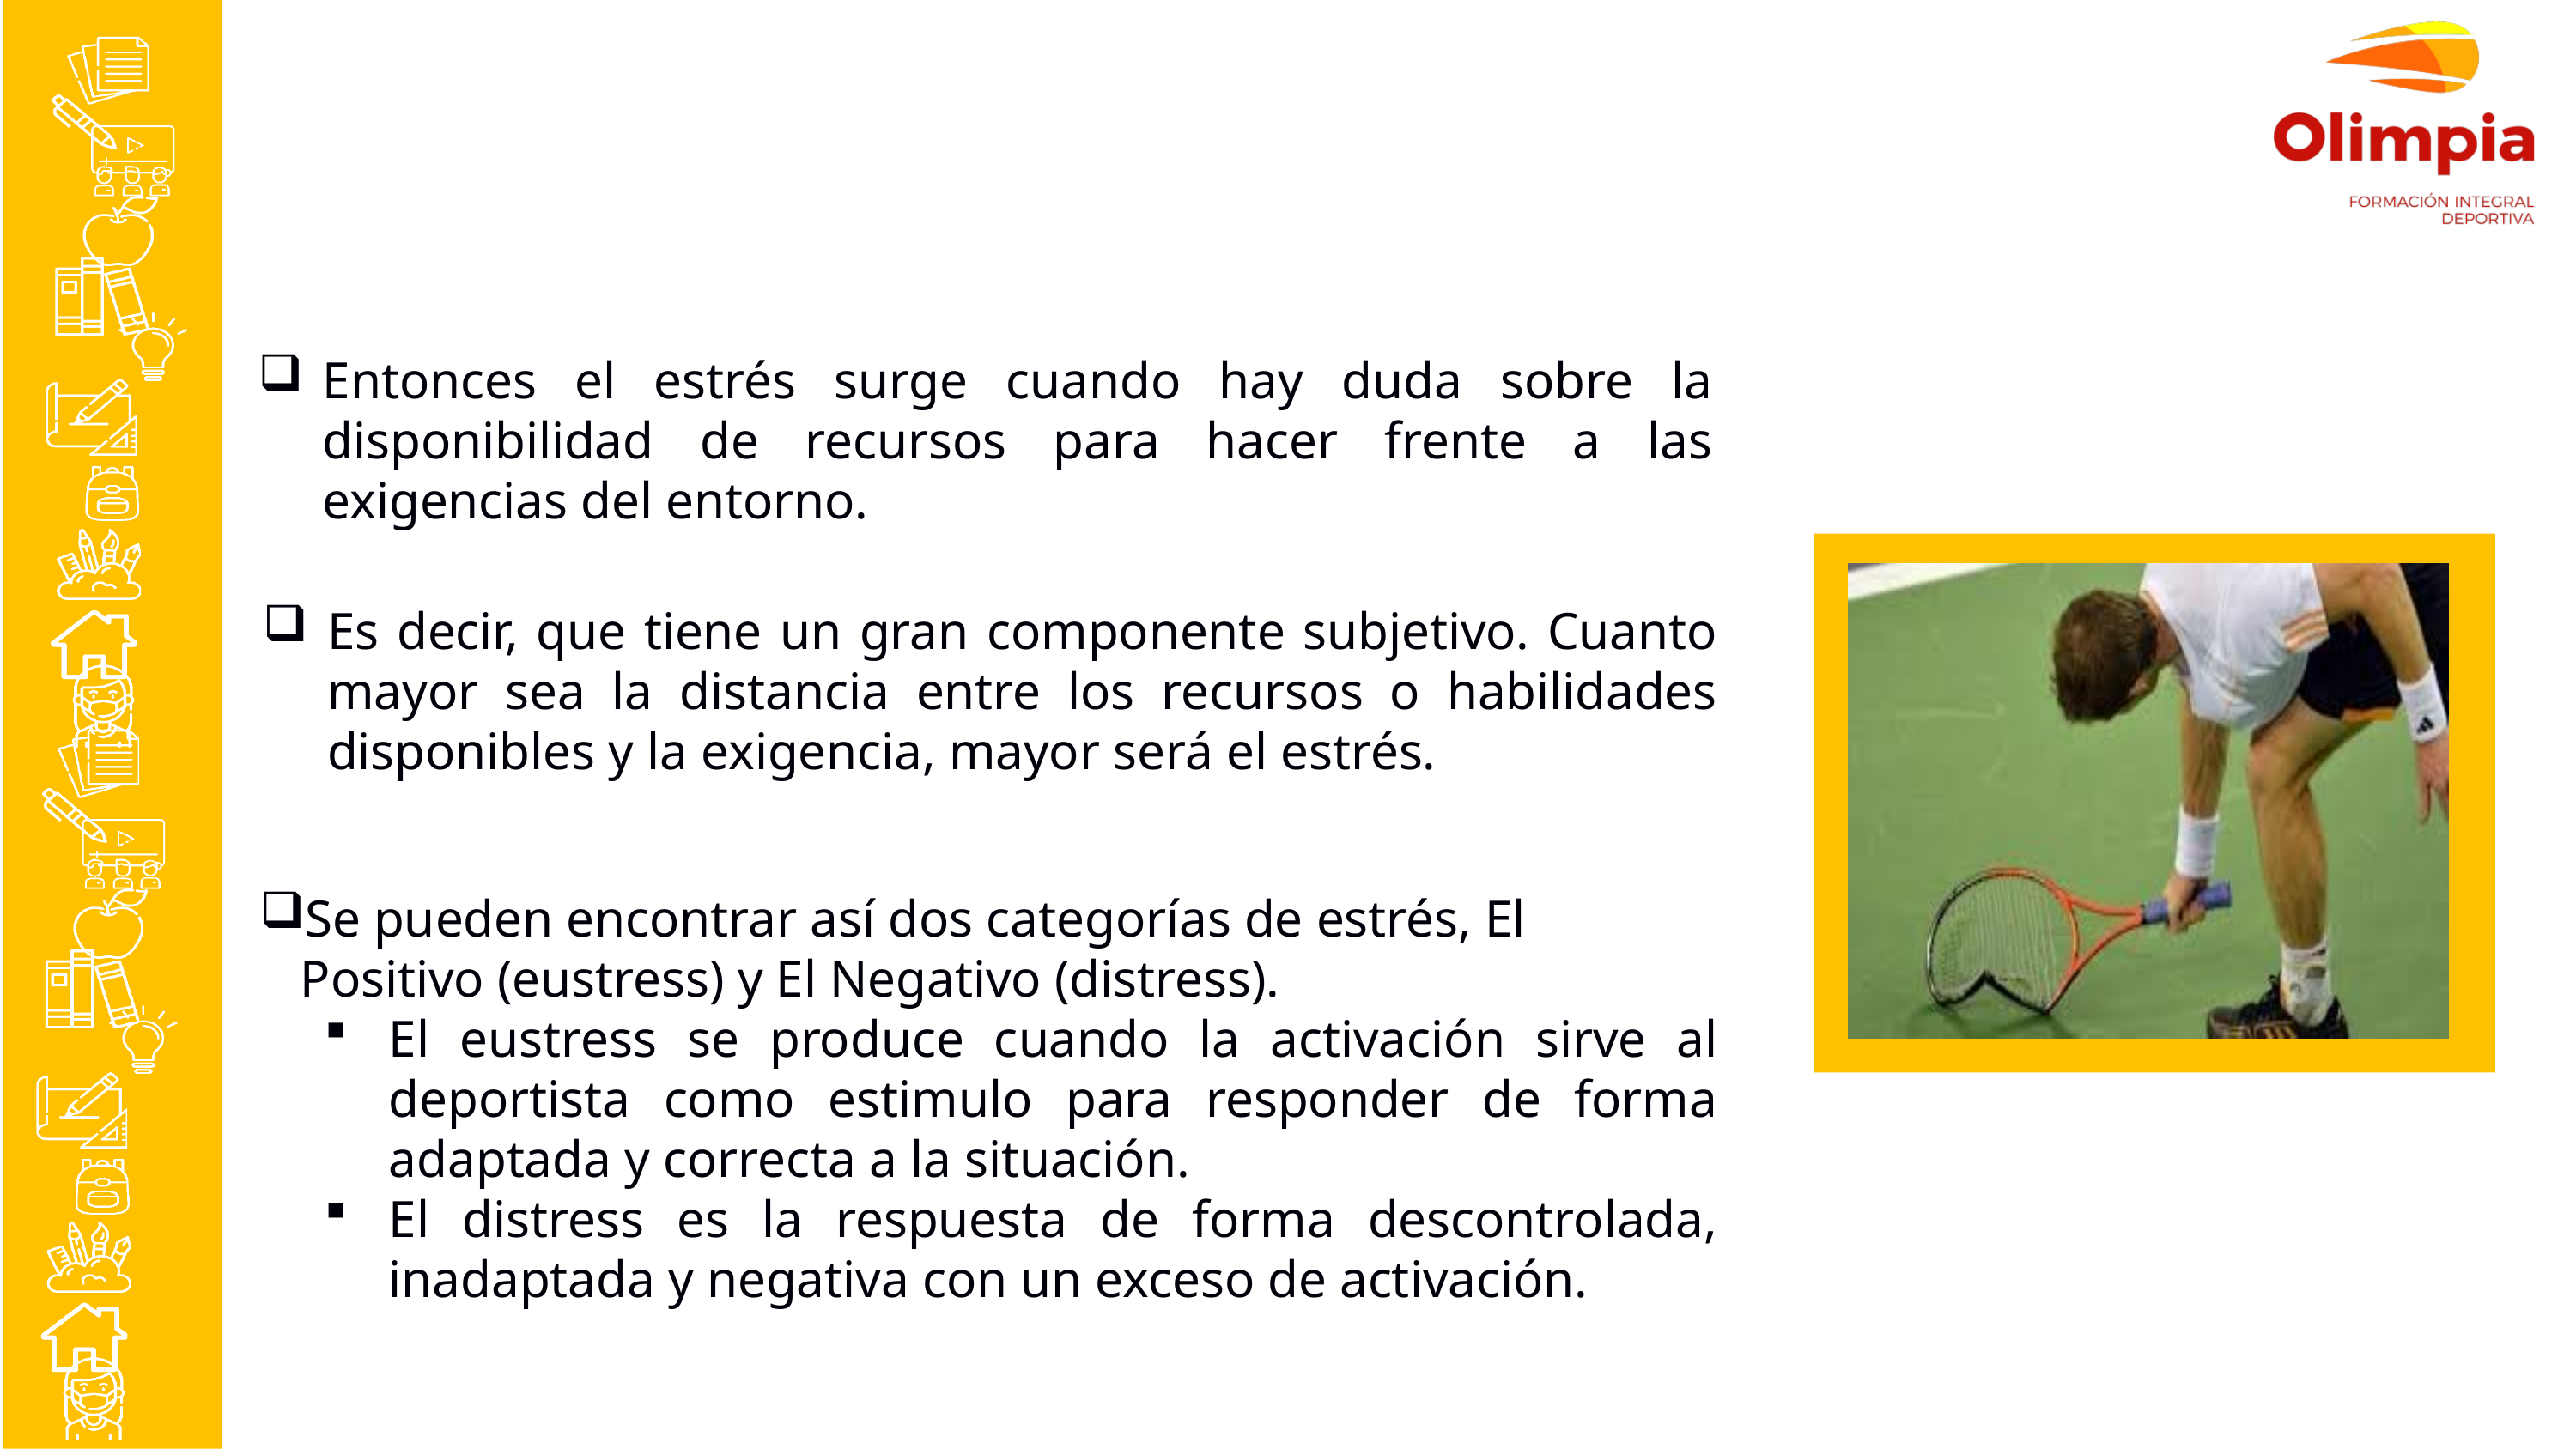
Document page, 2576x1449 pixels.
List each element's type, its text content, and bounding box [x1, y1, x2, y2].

picture [69, 1159, 136, 1215]
picture [2264, 14, 2544, 237]
picture [40, 1301, 143, 1440]
picture [46, 1222, 131, 1293]
picture [51, 608, 137, 659]
text_box Se pueden encontrar así dos categorías de estrés, El Positivo (eustress) y El Negativo (distress). El eustress se produce cuando la activación sirve al deportista como estimulo para responder de forma adaptada y correcta a la situación. El distress es la respuesta de forma descontrolada, inadaptada y negativa con un exceso de activación. [247, 880, 1731, 1314]
picture [79, 466, 145, 521]
text_box [3, 827, 222, 1449]
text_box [1814, 533, 2496, 1073]
picture [46, 36, 193, 456]
picture [36, 817, 184, 1149]
text_box Es decir, que tiene un gran componente subjetivo. Cuanto mayor sea la distancia entre los recursos o habilidades disponibles y la exigencia, mayor será el estrés. [250, 592, 1730, 786]
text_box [0, 659, 817, 817]
text_box Entonces el estrés surge cuando hay duda sobre la disponibilidad de recursos para hacer frente a las exigencias del entorno. [246, 342, 1726, 536]
picture [57, 529, 142, 600]
text_box [3, 0, 222, 657]
